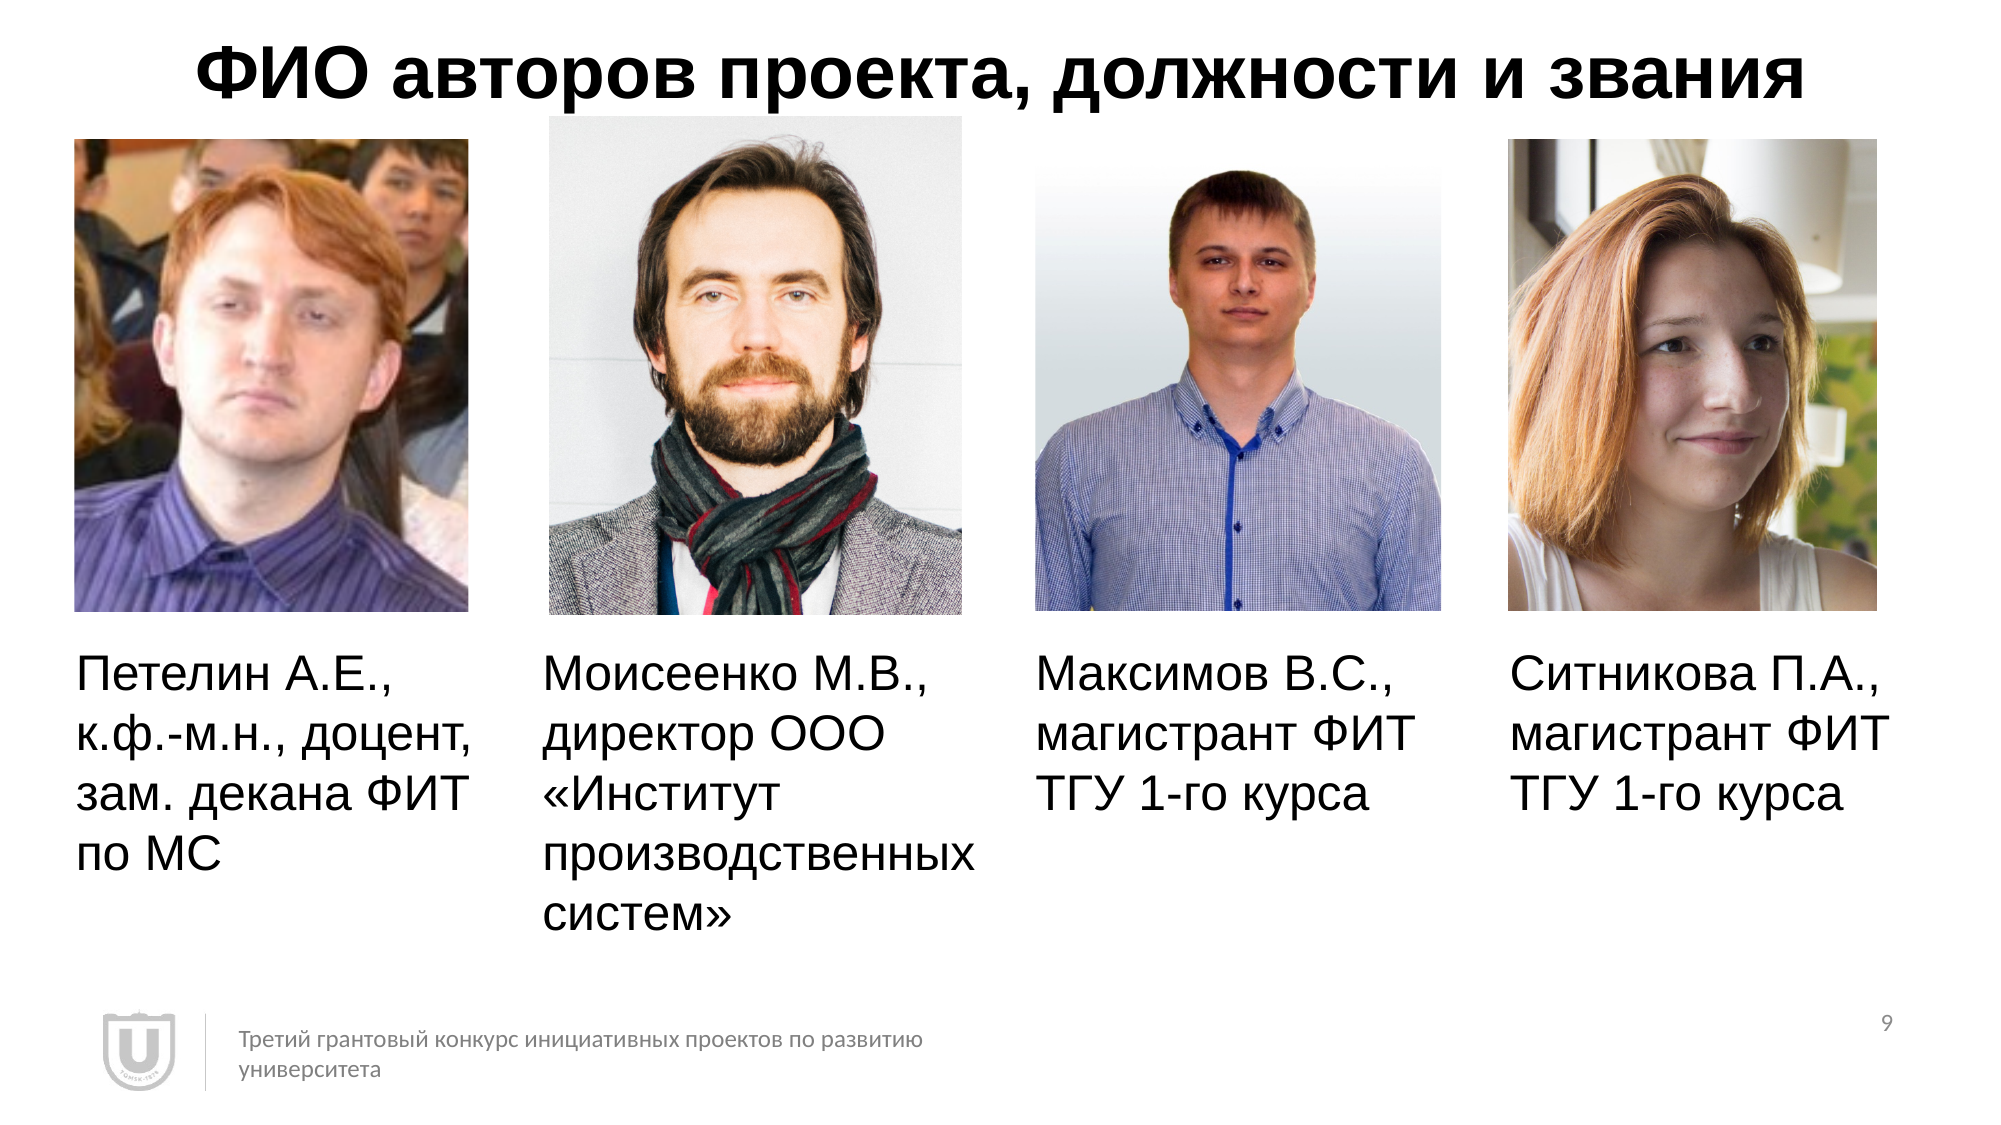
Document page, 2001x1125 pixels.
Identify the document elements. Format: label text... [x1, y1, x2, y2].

slide_number 9 [1458, 991, 1909, 1052]
picture [1508, 138, 1877, 611]
text_box Ситникова П.А., магистрант ФИТ ТГУ 1-го курса [1494, 632, 1918, 828]
text_box Петелин А.Е., к.ф.-м.н., доцент, зам. декана ФИТ по МС [61, 632, 527, 888]
text_box Максимов В.С., магистрант ФИТ ТГУ 1-го курса [1020, 632, 1461, 828]
picture [1035, 138, 1442, 611]
text_box Моисеенко М.В., директор ООО «Институт производственных систем» [527, 632, 1035, 948]
text_box Третий грантовый конкурс инициативных проектов по развитию университета [231, 1014, 1064, 1090]
text_box ФИО авторов проекта, должности и звания [0, 0, 2000, 122]
picture [74, 138, 469, 612]
picture [549, 116, 964, 615]
picture [103, 1009, 206, 1091]
